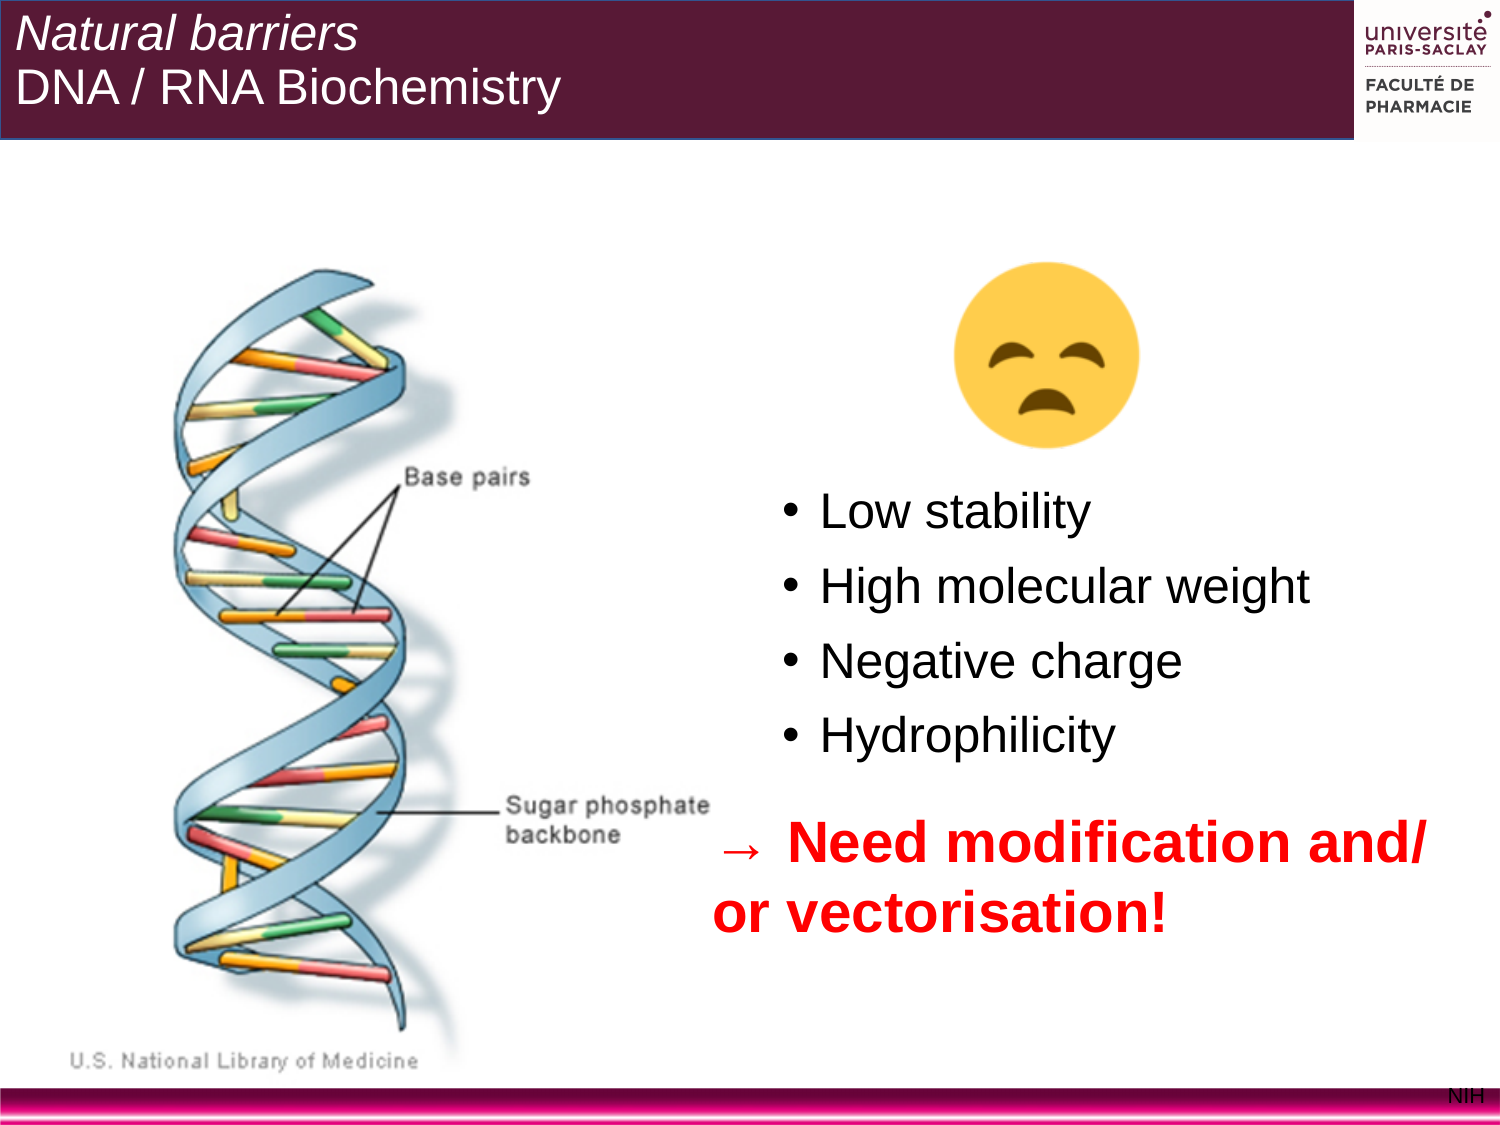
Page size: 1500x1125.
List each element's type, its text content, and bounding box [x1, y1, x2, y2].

text_box NIH [1175, 1073, 1500, 1115]
picture [2, 1089, 1499, 1124]
picture [51, 208, 852, 1088]
text_box → Need modification and/ or vectorisation! [852, 796, 1470, 952]
picture [953, 261, 1141, 450]
title Natural barriers DNA / RNA Biochemistry [0, 0, 1500, 143]
